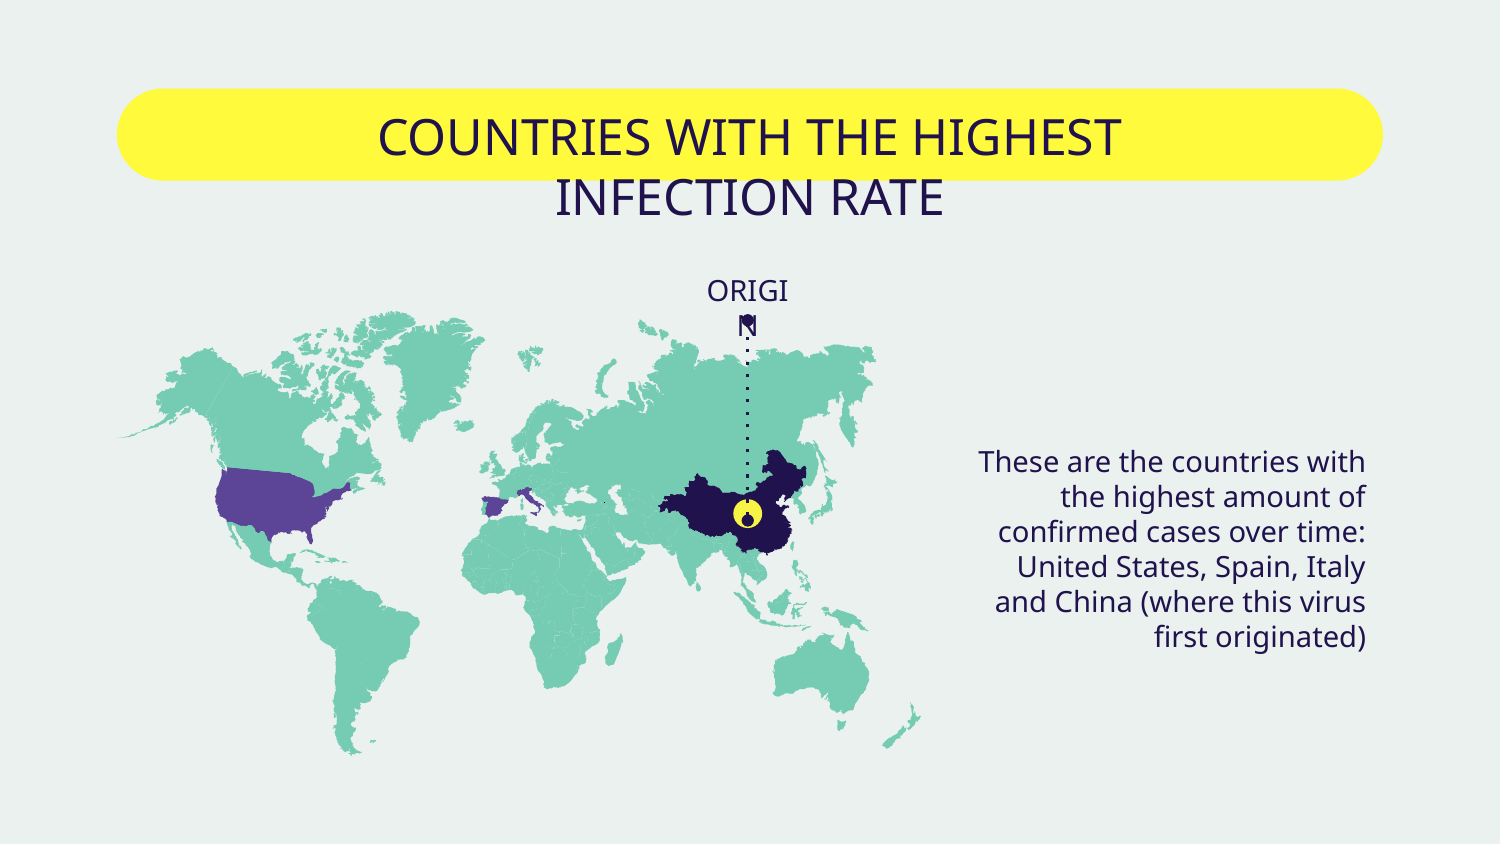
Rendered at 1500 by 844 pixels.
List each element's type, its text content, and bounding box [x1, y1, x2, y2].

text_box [116, 310, 922, 757]
subtitle ORIGIN [685, 269, 811, 309]
title COUNTRIES WITH THE HIGHEST INFECTION RATE [285, 90, 1215, 181]
subtitle These are the countries with the highest amount of confirmed cases over time: United States, Spain, Italy and China (where this virus first originated) [956, 382, 1382, 685]
